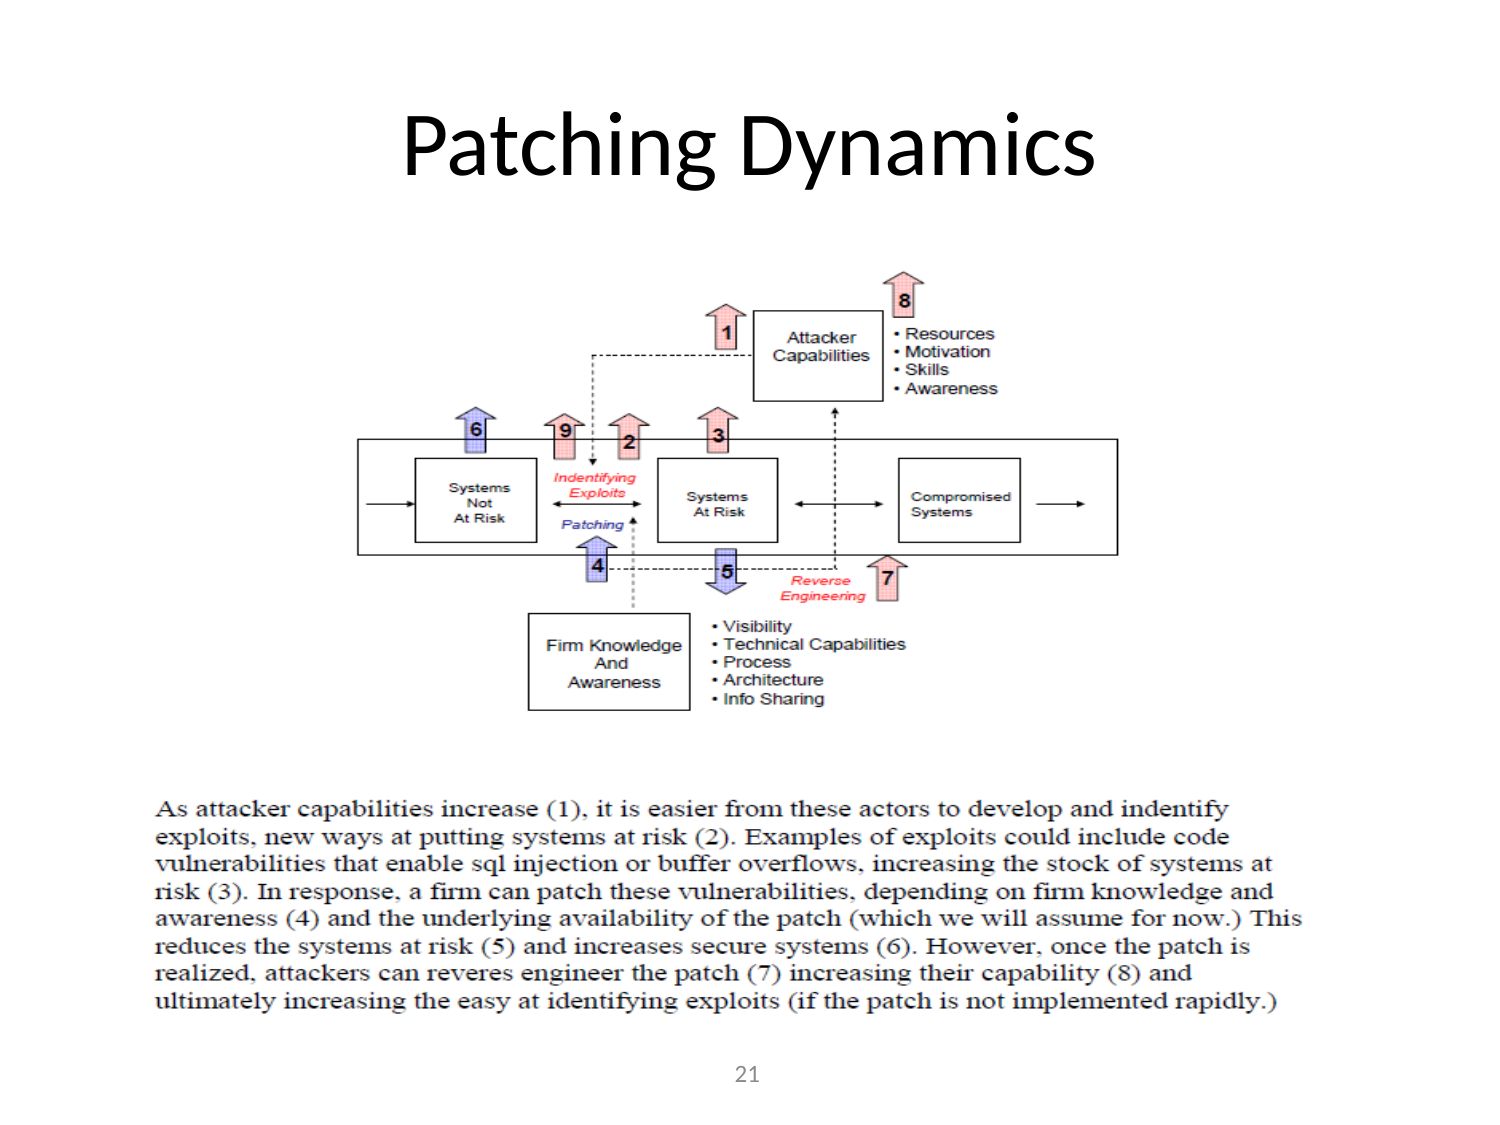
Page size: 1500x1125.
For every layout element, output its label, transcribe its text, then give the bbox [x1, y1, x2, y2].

slide_number 21 [425, 1052, 775, 1103]
title Patching Dynamics [74, 44, 1426, 233]
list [74, 262, 1426, 1043]
